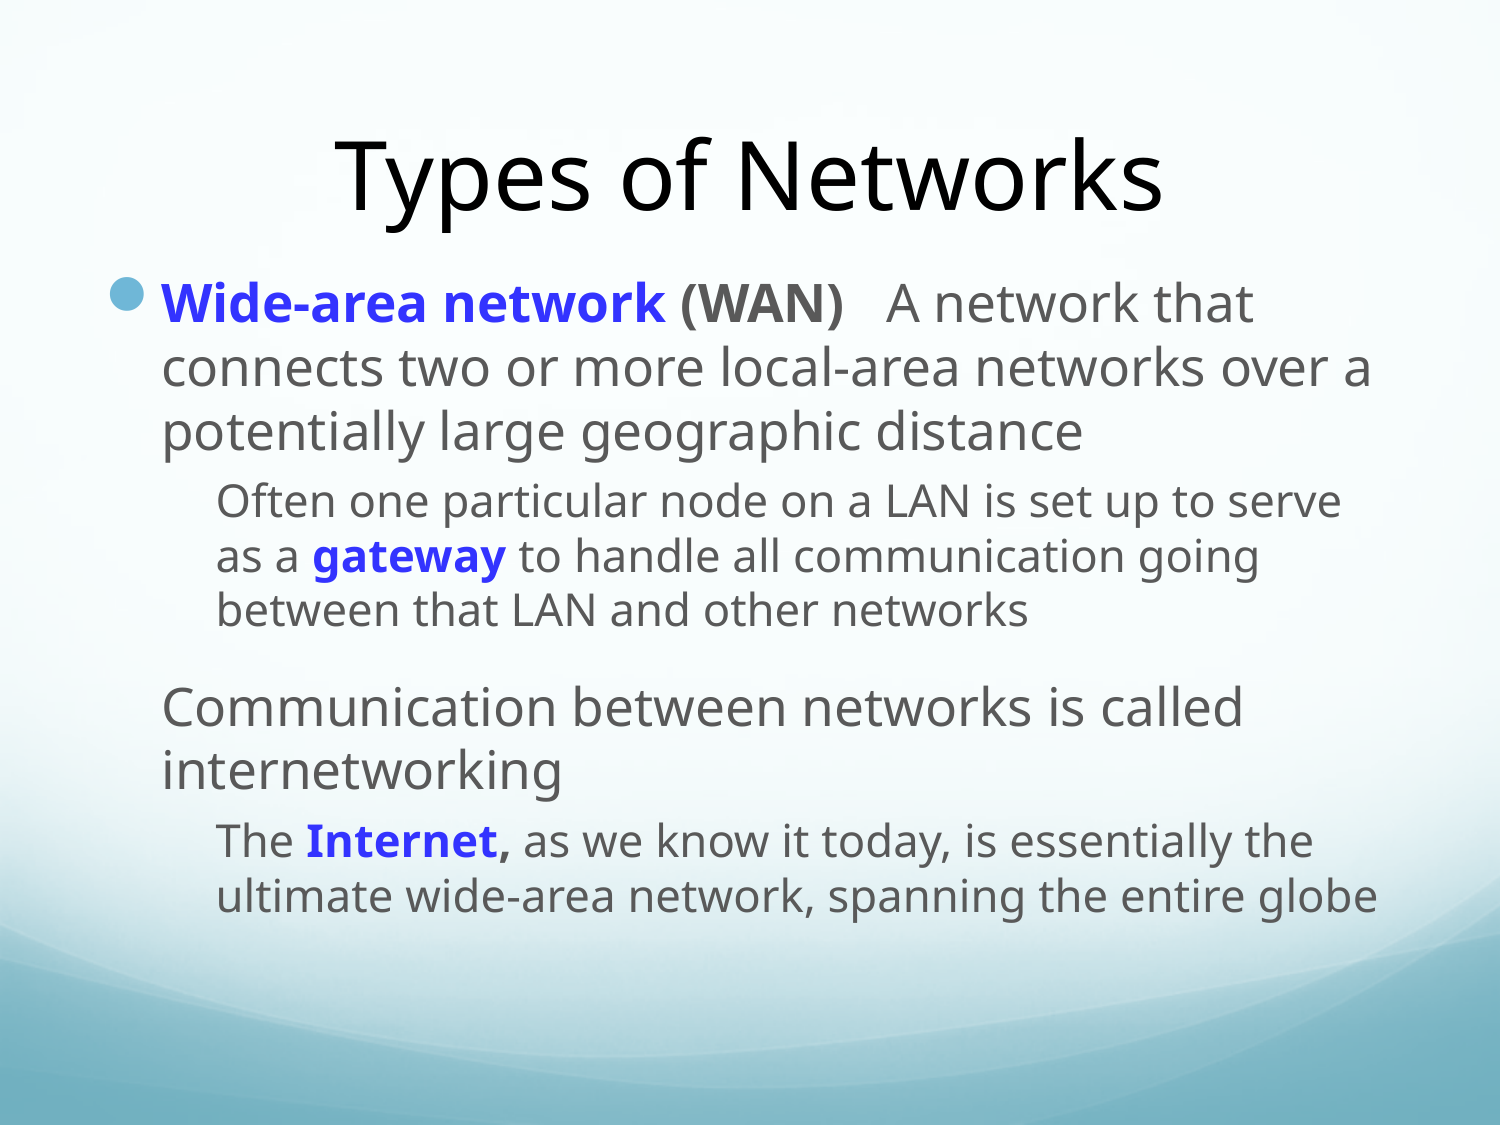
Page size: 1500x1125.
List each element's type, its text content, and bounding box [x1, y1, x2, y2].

list Wide-area network (WAN) A network that connects two or more local-area networks over a potentially large geographic distance Often one particular node on a LAN is set up to serve as a gateway to handle all communication going between that LAN and other networks Communication between networks is called internetworking The Internet, as we know it today, is essentially the ultimate wide-area network, spanning the entire globe [90, 262, 1410, 975]
title Types of Networks [90, 17, 1410, 237]
